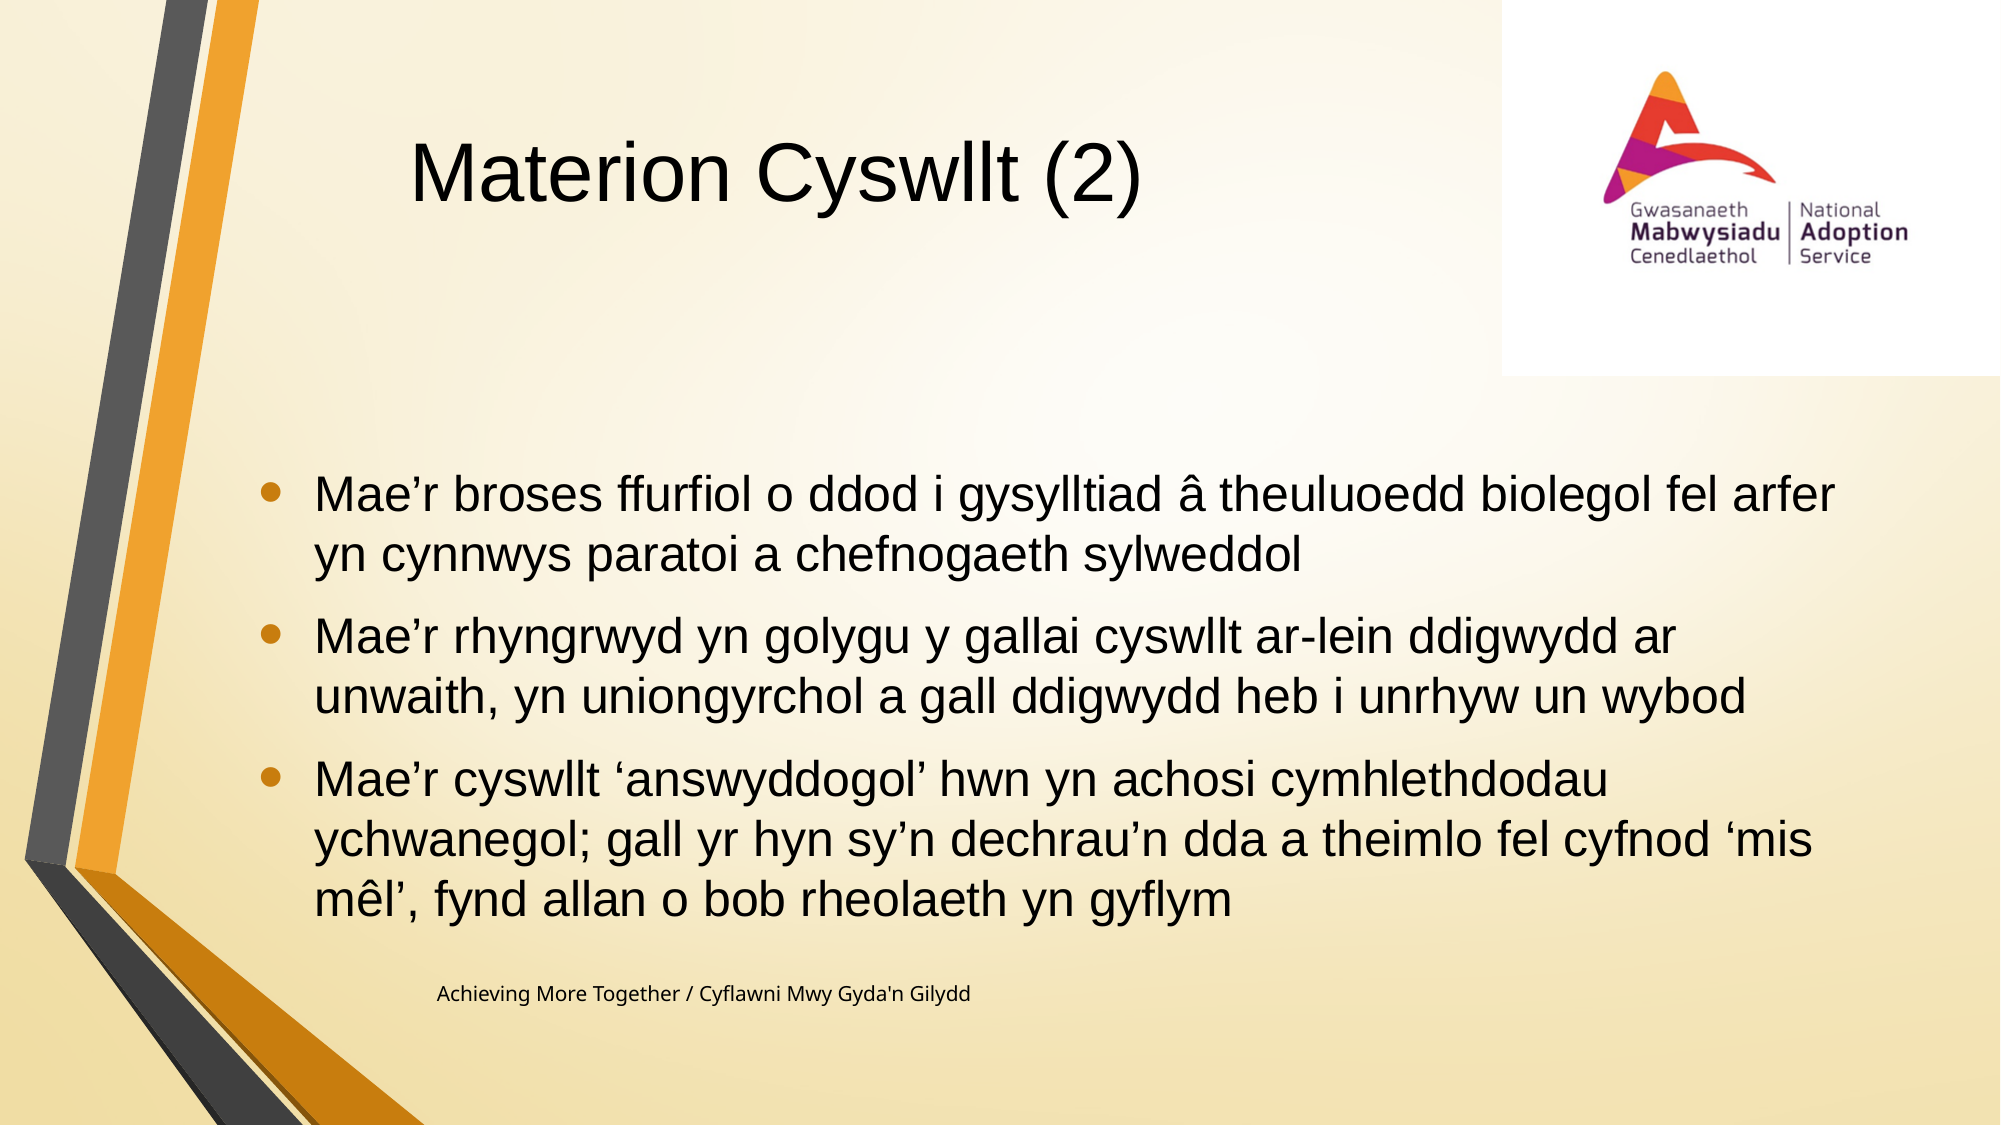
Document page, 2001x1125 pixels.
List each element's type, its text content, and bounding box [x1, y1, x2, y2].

footer Achieving More Together / Cyflawni Mwy Gyda'n Gilydd [421, 965, 1584, 1025]
picture [1502, 0, 2000, 377]
title Materion Cyswllt (2) [137, 59, 1417, 278]
list Mae’r broses ffurfiol o ddod i gysylltiad â theuluoedd biolegol fel arfer yn cynnwys paratoi a chefnogaeth sylweddol Mae’r rhyngrwyd yn golygu y gallai cyswllt ar-lein ddigwydd ar unwaith, yn uniongyrchol a gall ddigwydd heb i unrhyw un wybod Mae’r cyswllt ‘answyddogol’ hwn yn achosi cymhlethdodau ychwanegol; gall yr hyn sy’n dechrau’n dda a theimlo fel cyfnod ‘mis mêl’, fynd allan o bob rheolaeth yn gyflym [243, 437, 1887, 950]
